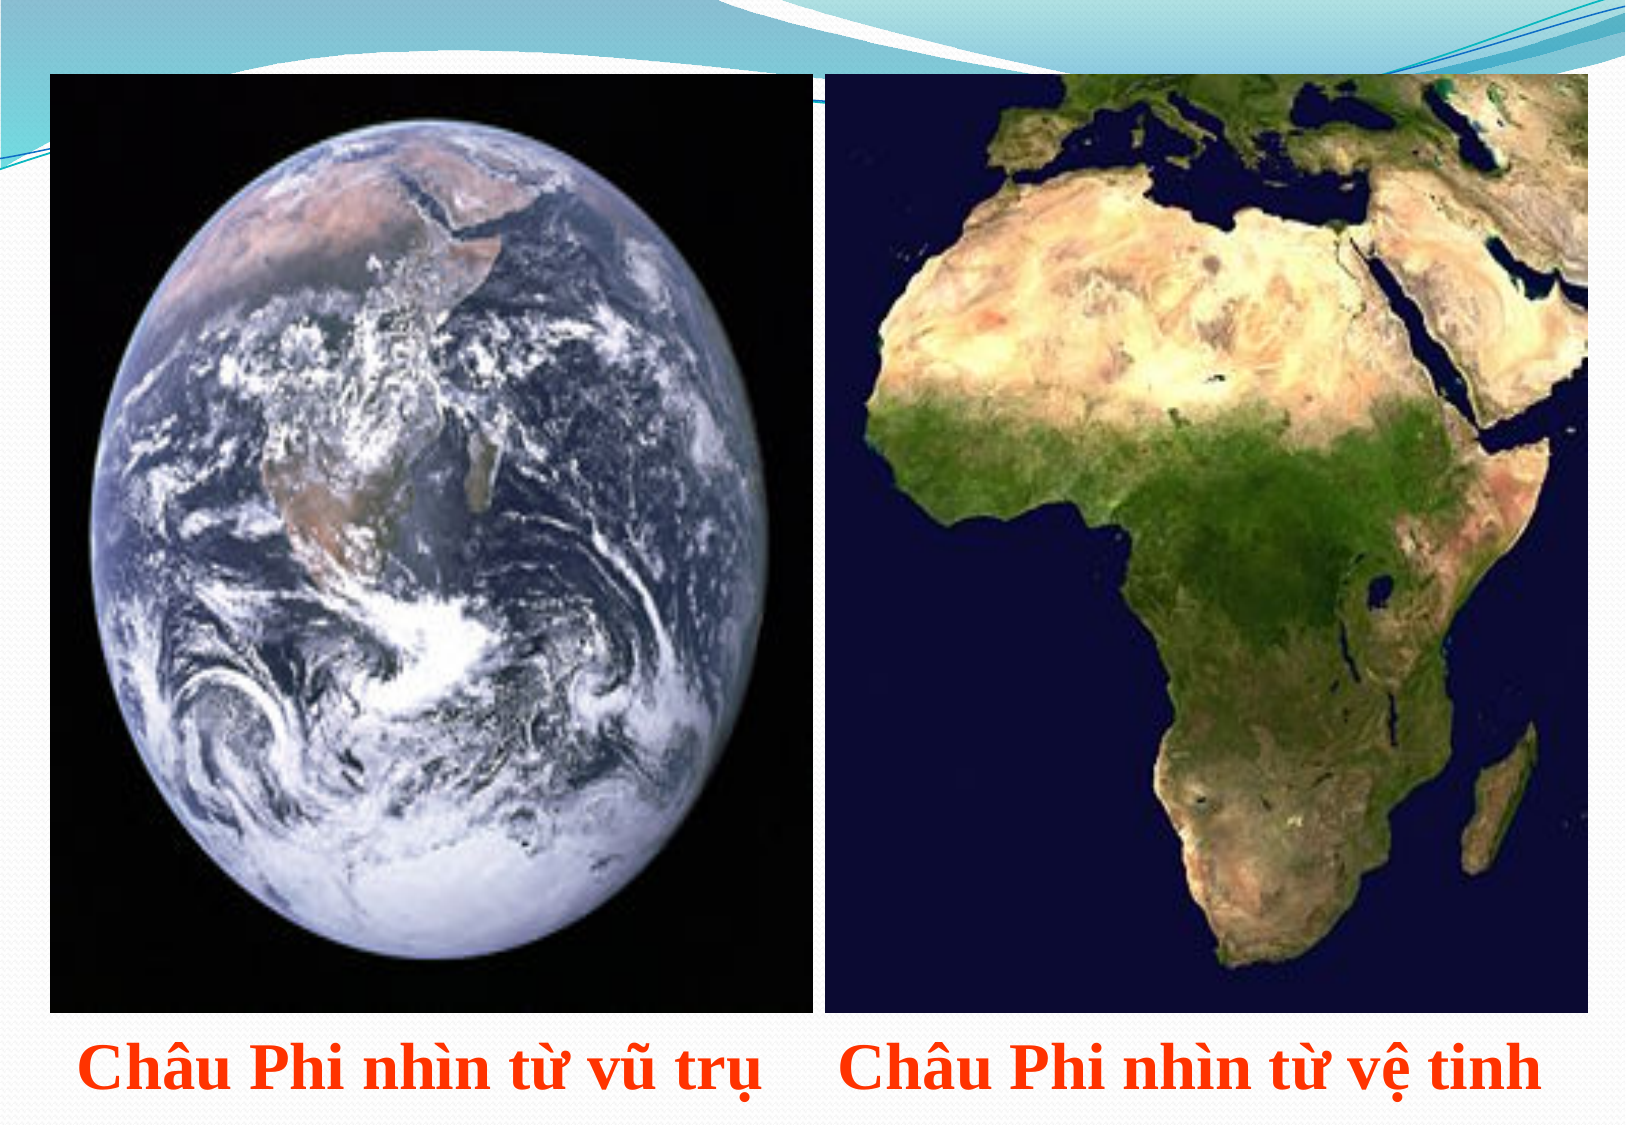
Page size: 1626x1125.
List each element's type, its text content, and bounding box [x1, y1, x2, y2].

text_box Châu Phi nhìn từ vệ tinh [822, 1024, 1558, 1125]
text_box Châu Phi nhìn từ vũ trụ [62, 1027, 779, 1125]
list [49, 74, 813, 1013]
text_box [822, 1019, 1558, 1026]
picture [824, 74, 1588, 1013]
